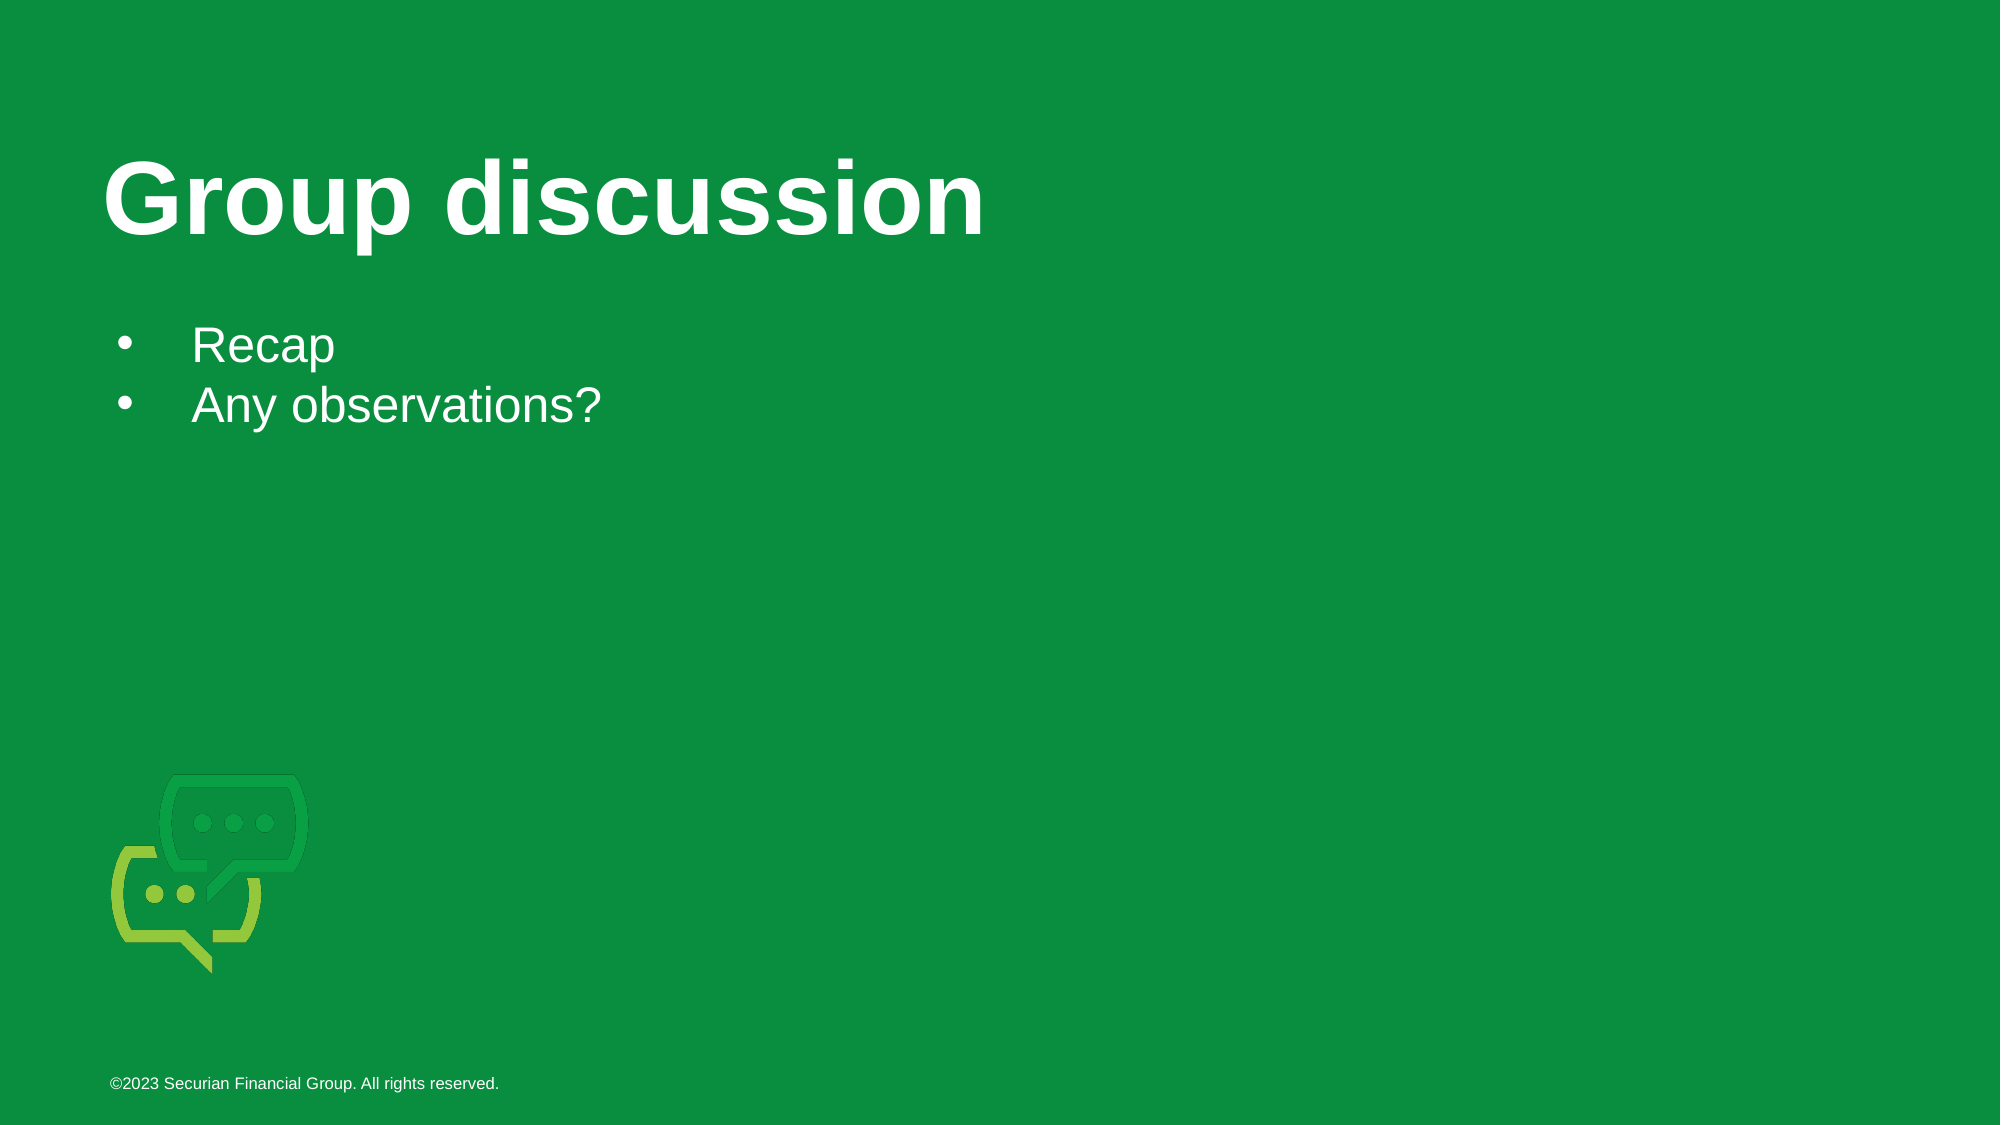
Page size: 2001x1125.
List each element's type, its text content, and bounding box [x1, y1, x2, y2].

list Group discussion [87, 139, 1762, 286]
text_box ©2023 Securian Financial Group. All rights reserved. [110, 1053, 1903, 1112]
picture [101, 763, 319, 986]
text_box Recap Any observations? [101, 305, 1537, 440]
